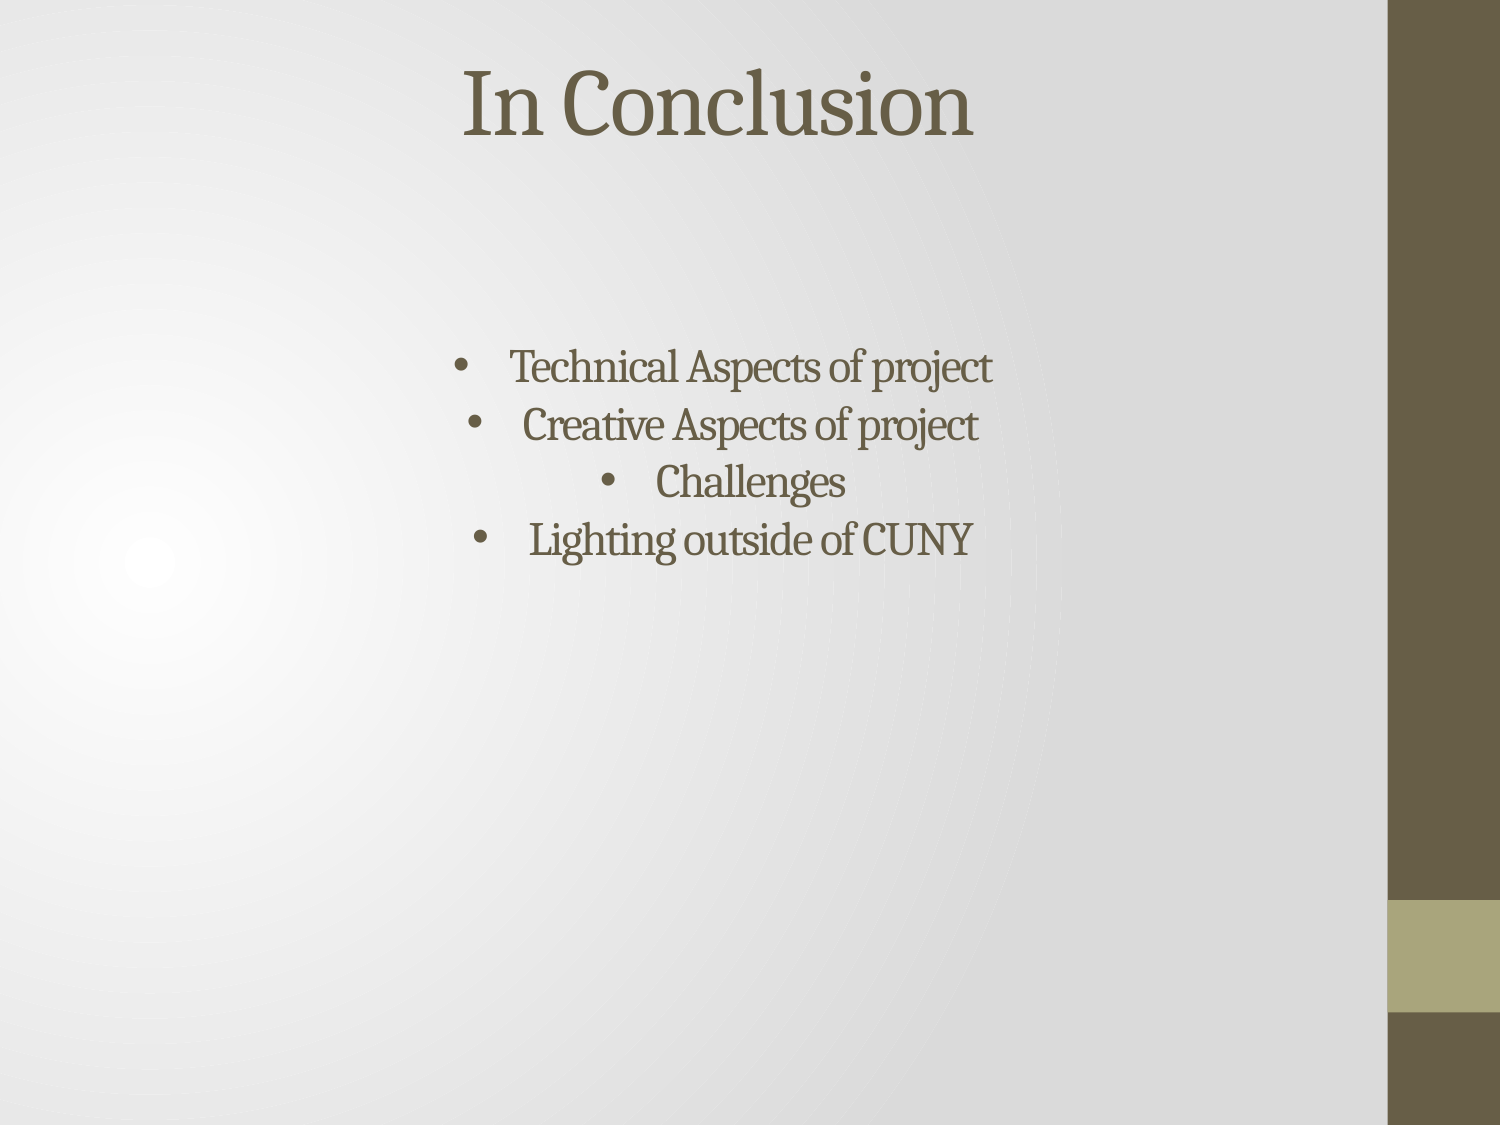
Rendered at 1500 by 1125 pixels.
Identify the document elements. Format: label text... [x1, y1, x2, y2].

text_box In Conclusion [99, 6, 1338, 188]
text_box Technical Aspects of project Creative Aspects of project Challenges Lighting outside of CUNY [104, 359, 1342, 541]
